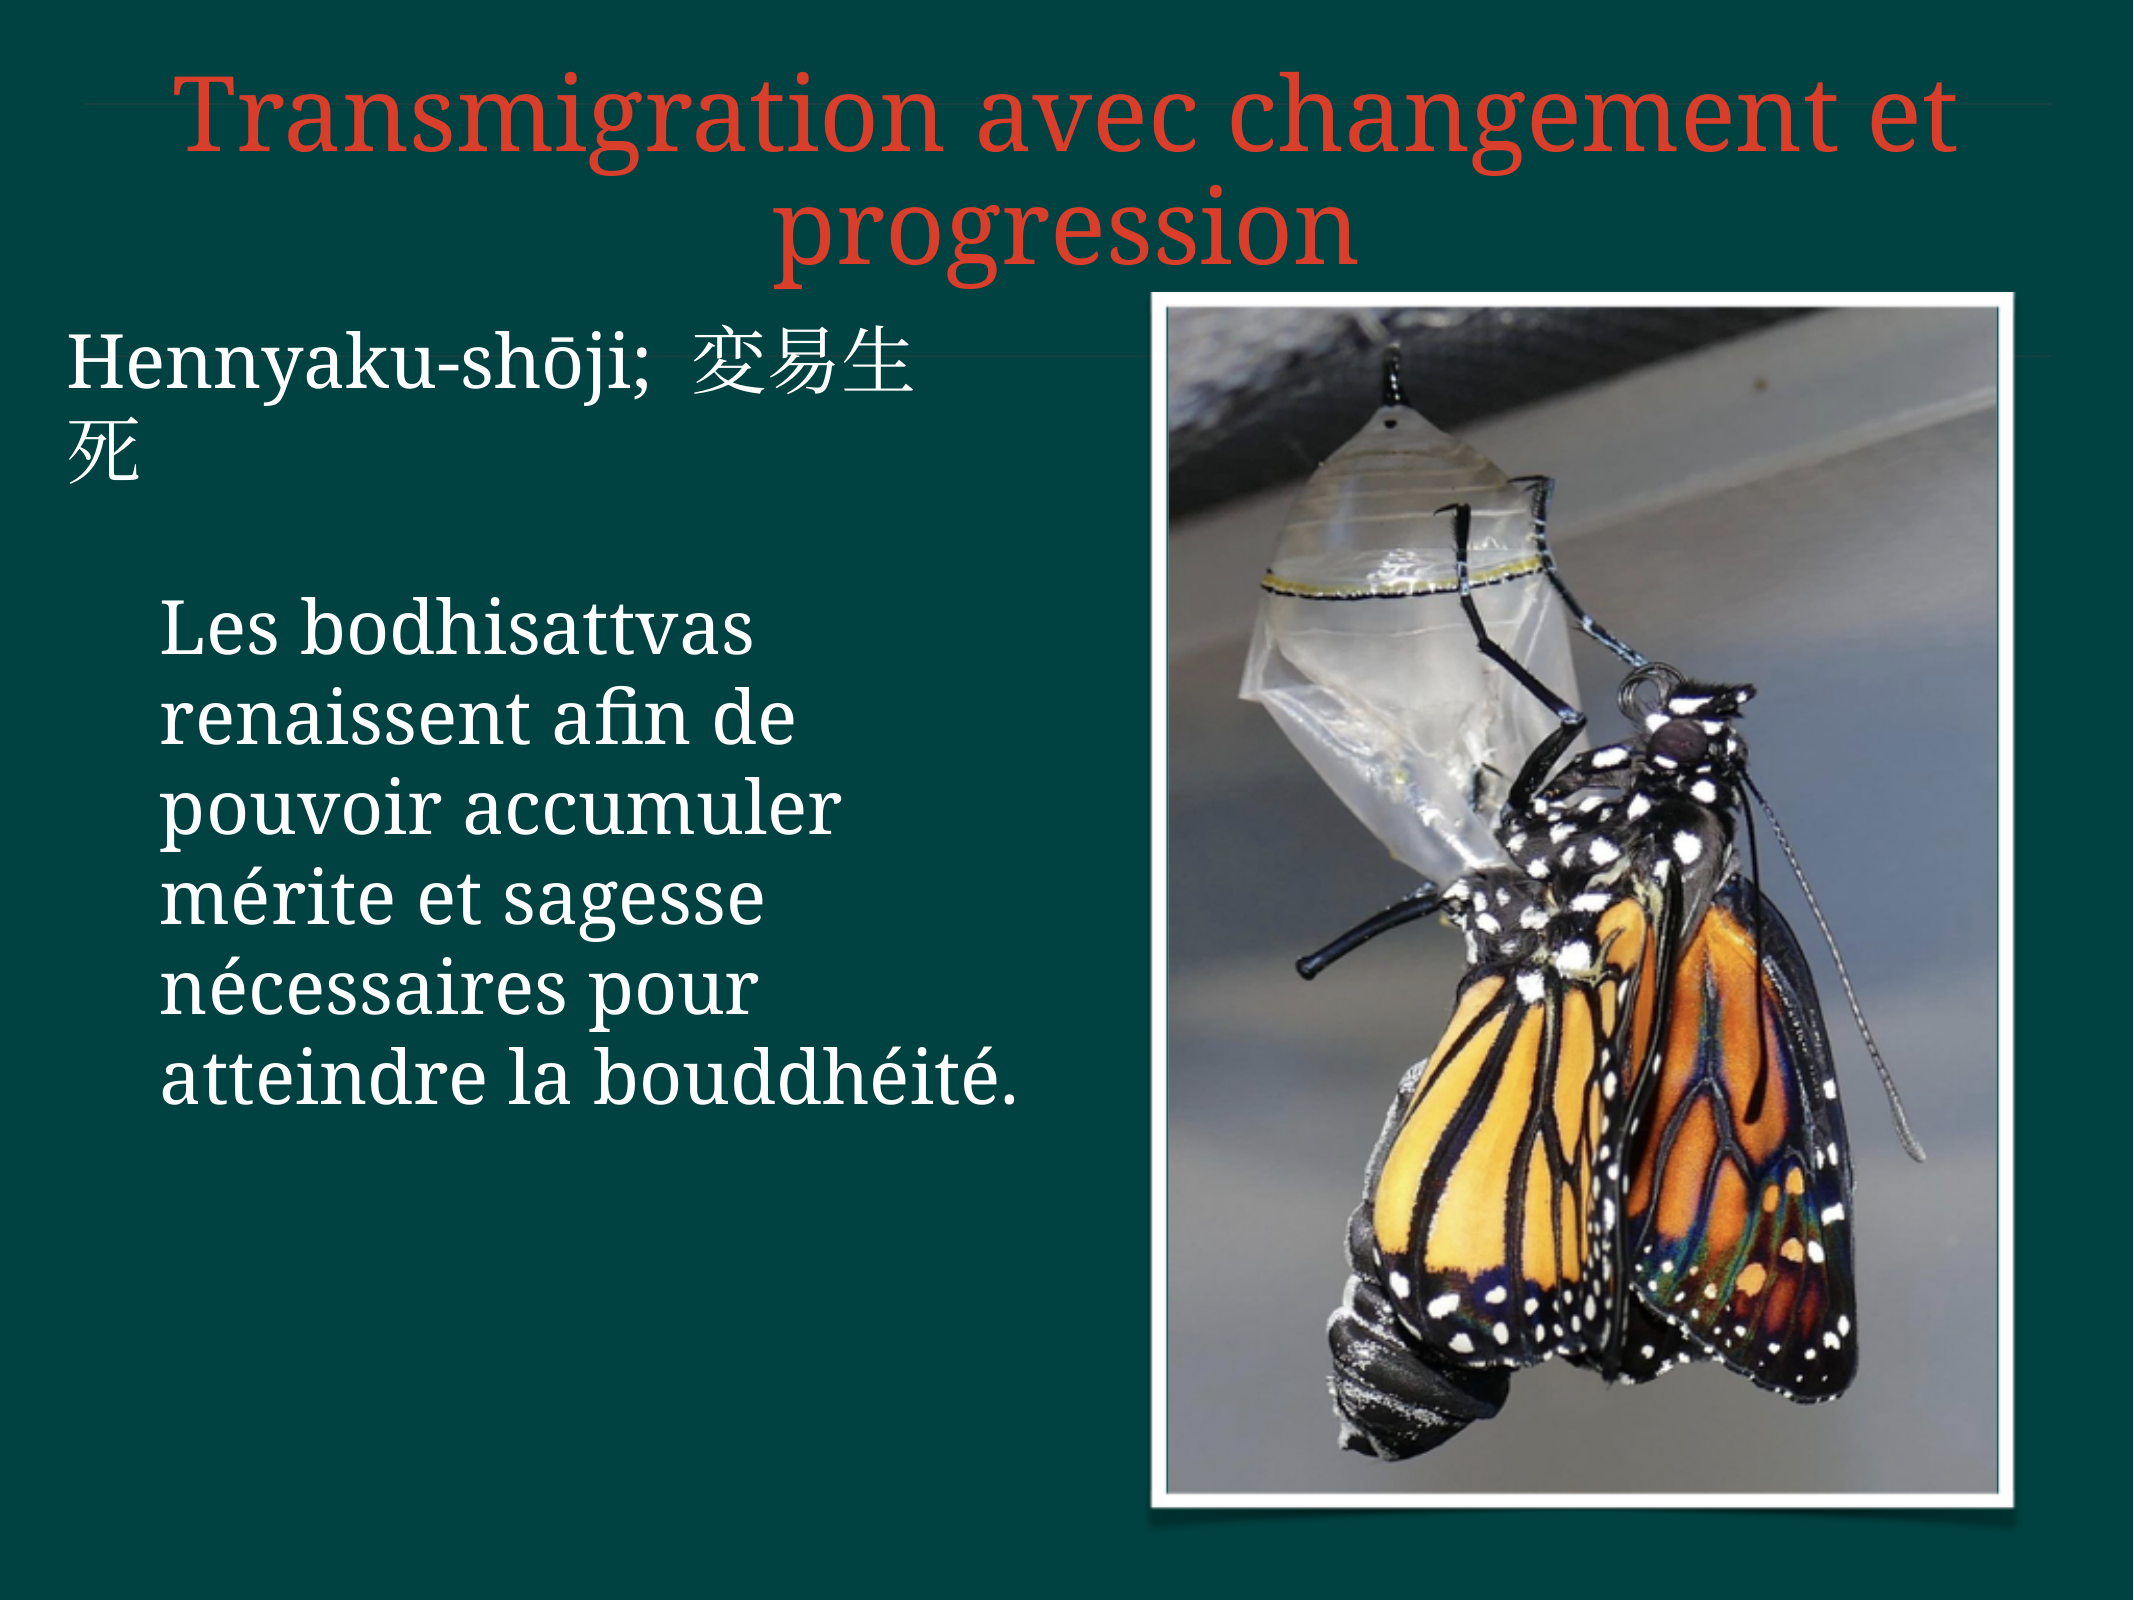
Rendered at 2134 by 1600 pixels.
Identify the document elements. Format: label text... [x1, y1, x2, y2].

list Les bodhisattvas renaissent afin de pouvoir accumuler mérite et sagesse nécessaires pour atteindre la bouddhéité. [151, 563, 1030, 1137]
title Transmigration avec changement et progression [82, 31, 2051, 205]
picture [1143, 291, 2022, 1535]
text_box Hennyaku-shōji; 変易生死 [57, 305, 996, 502]
